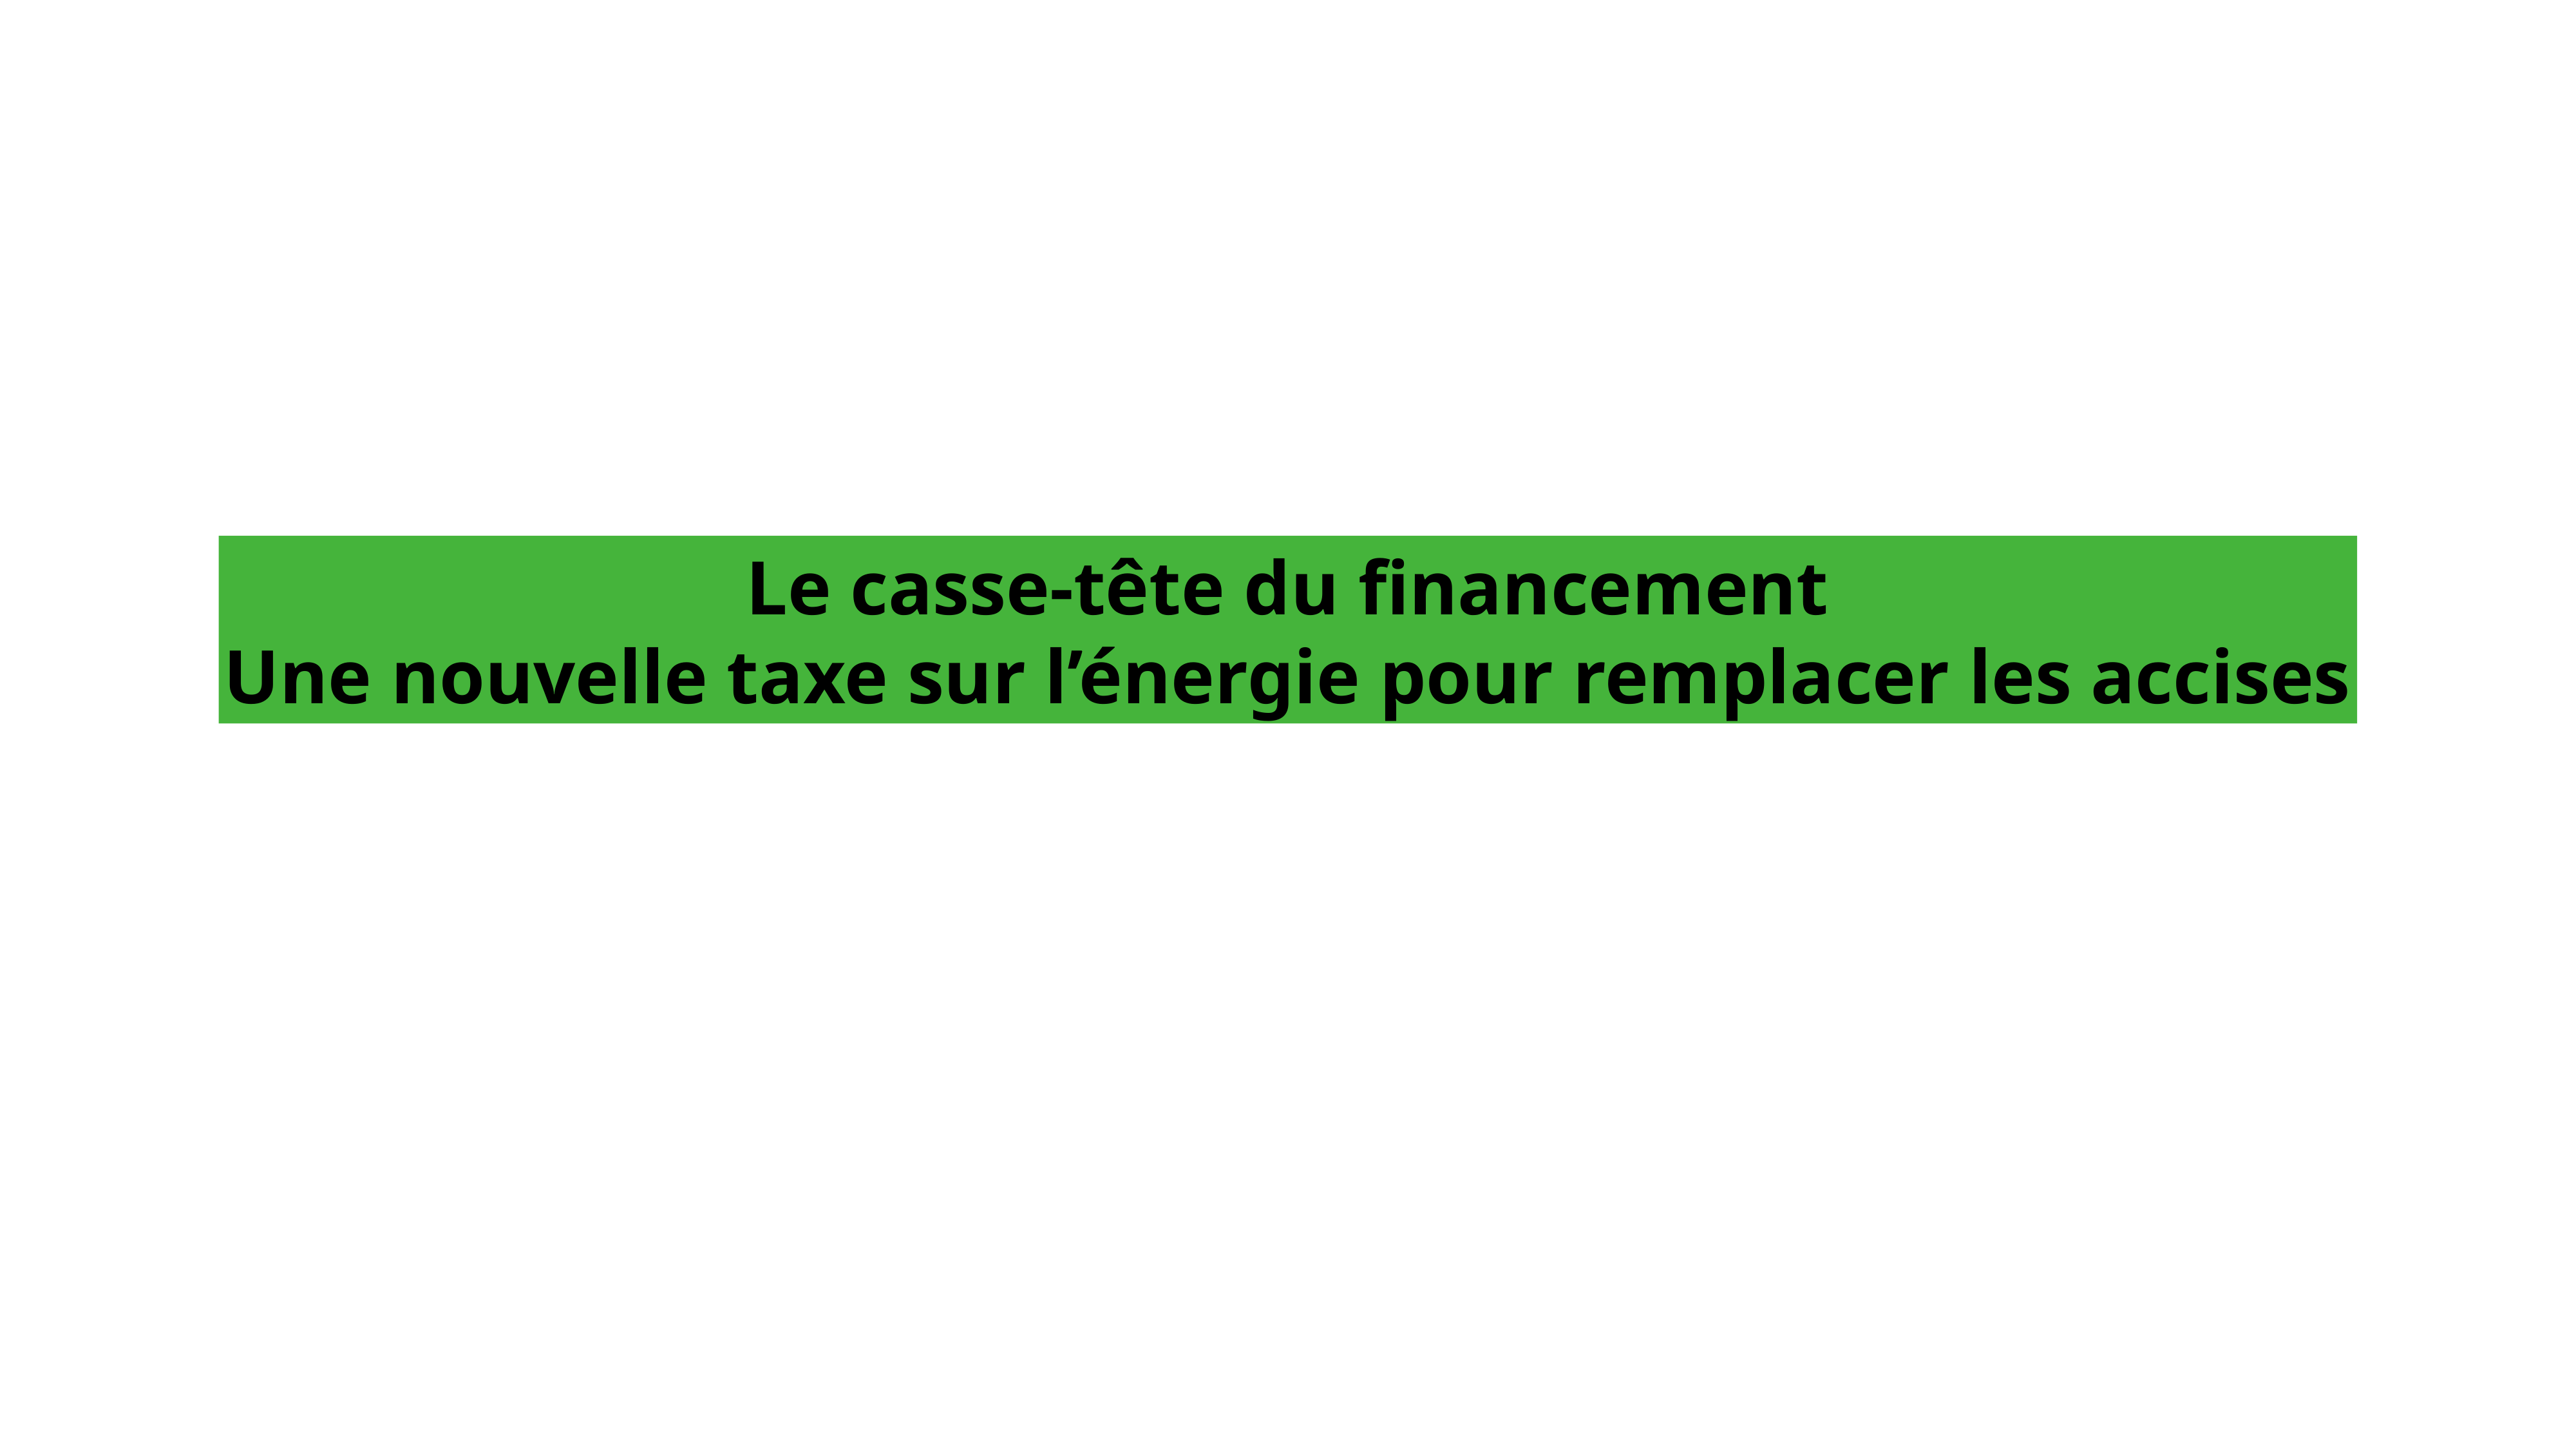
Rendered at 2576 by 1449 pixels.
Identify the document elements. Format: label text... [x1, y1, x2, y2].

text_box Le casse-tête du financement Une nouvelle taxe sur l’énergie pour remplacer les accises [218, 535, 2358, 724]
